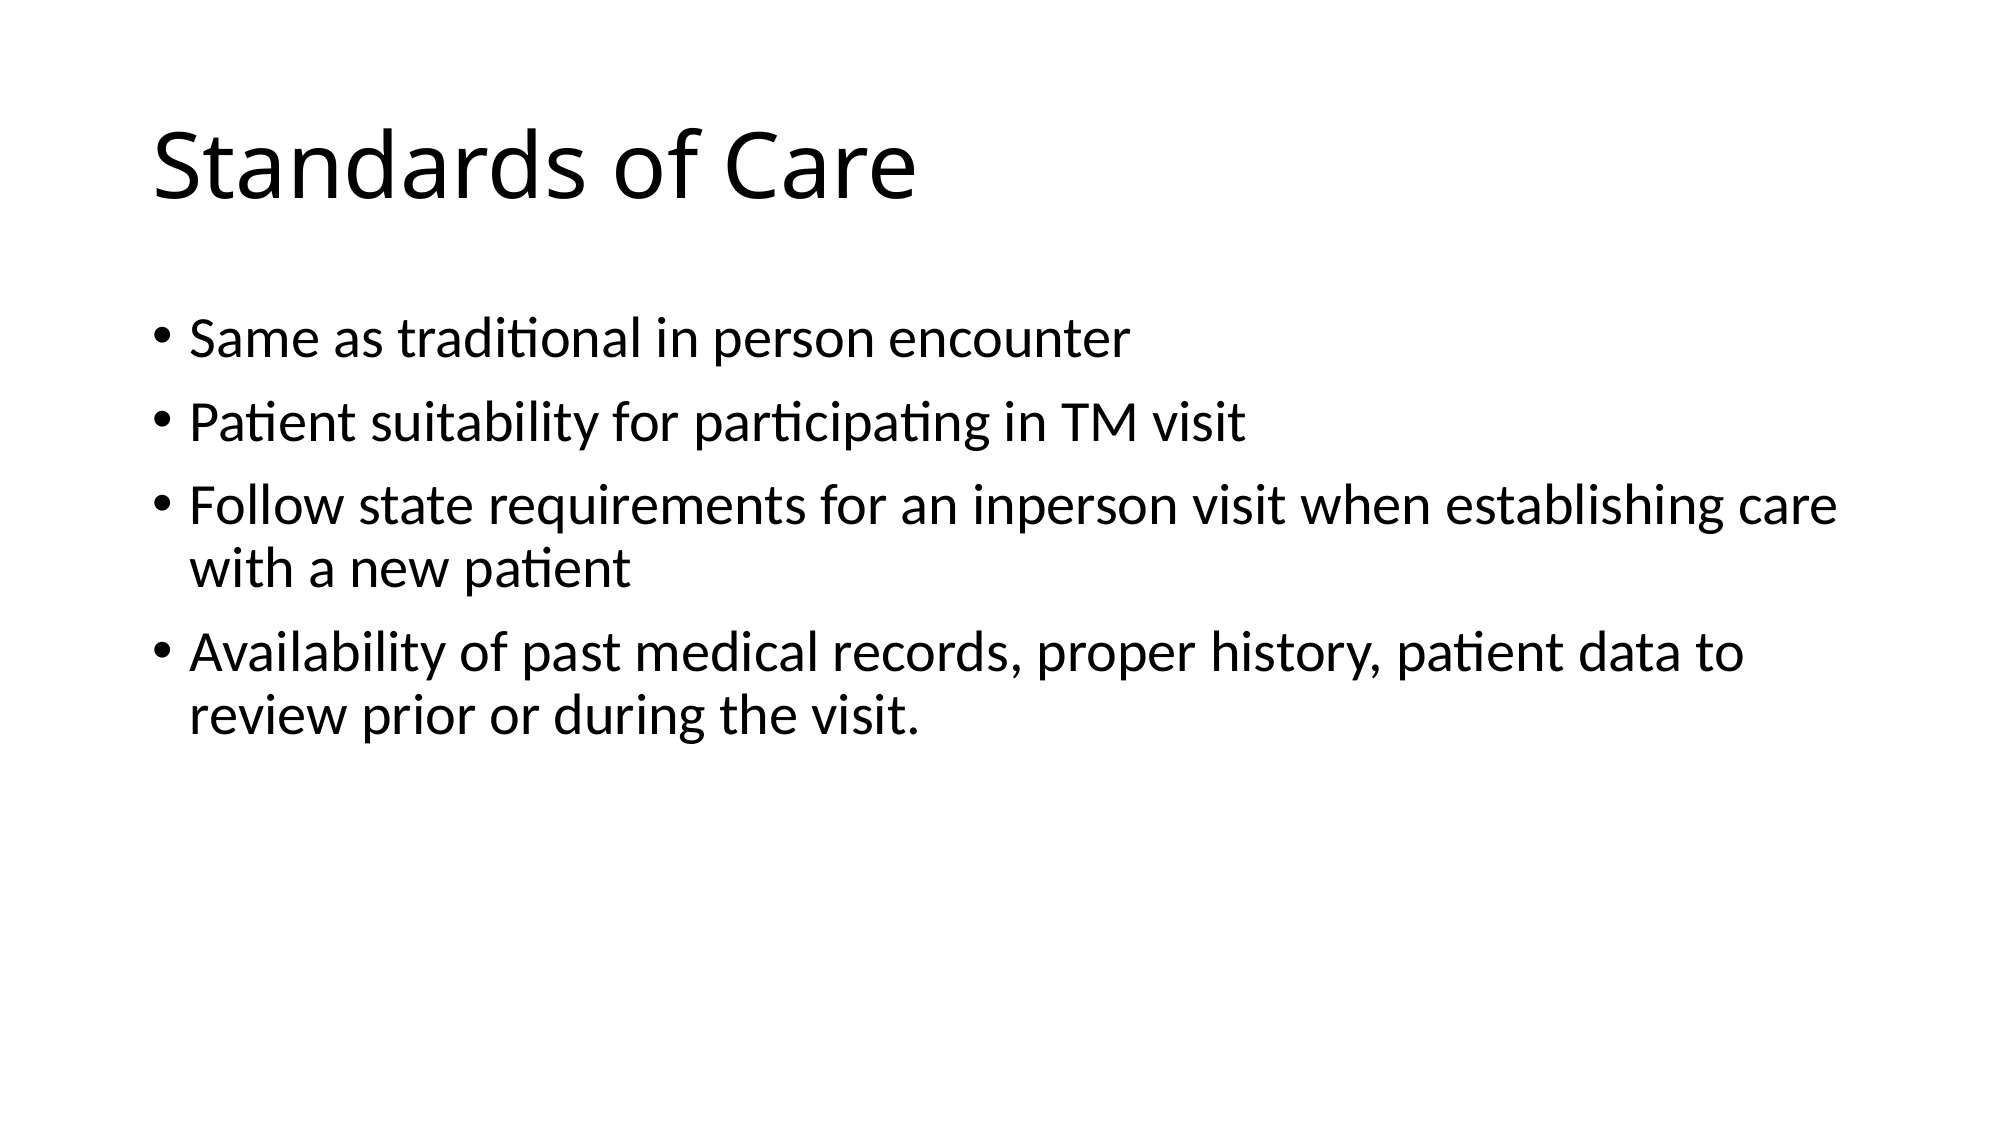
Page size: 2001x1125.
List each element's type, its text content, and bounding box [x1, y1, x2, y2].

list Same as traditional in person encounter Patient suitability for participating in TM visit Follow state requirements for an inperson visit when establishing care with a new patient Availability of past medical records, proper history, patient data to review prior or during the visit. [137, 299, 1863, 1014]
title Standards of Care [137, 59, 1863, 278]
